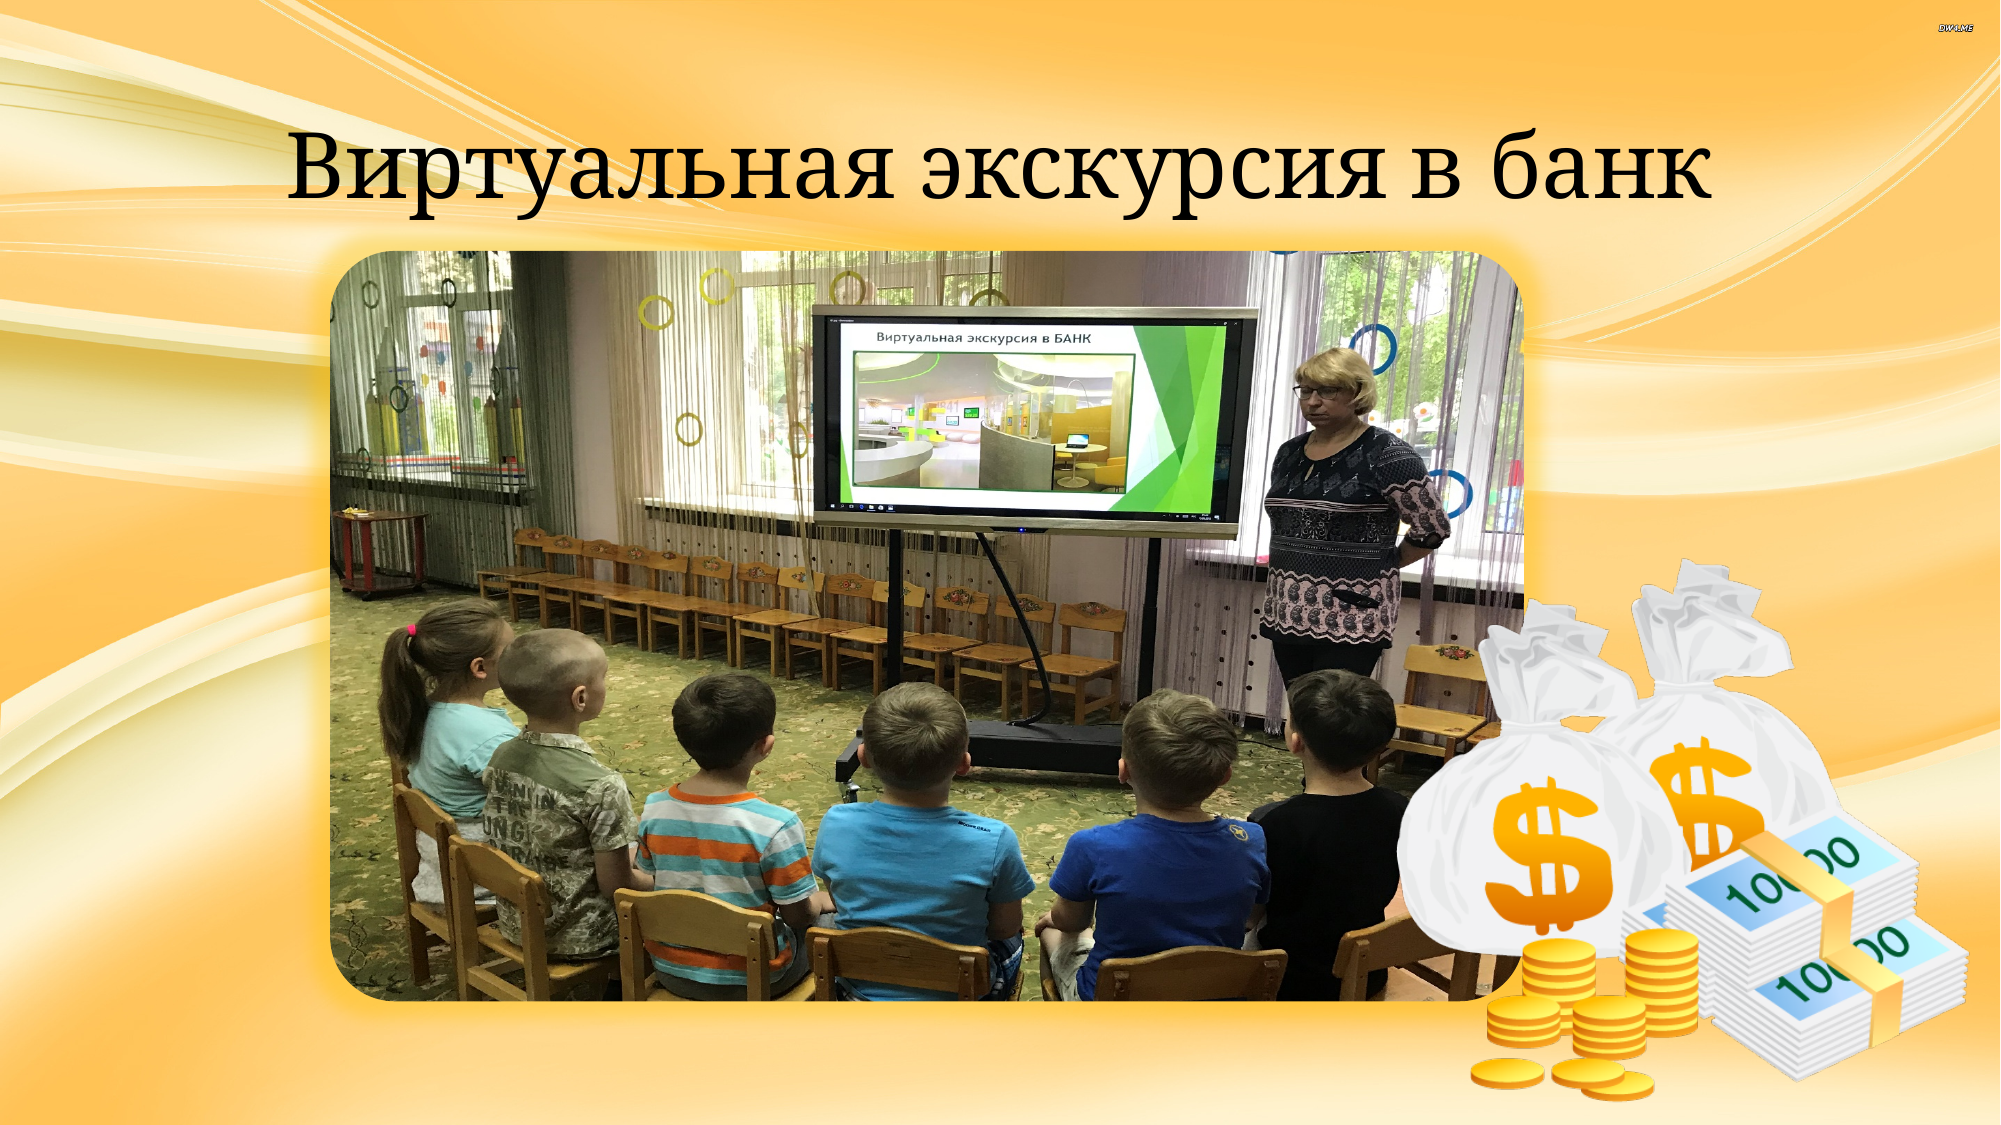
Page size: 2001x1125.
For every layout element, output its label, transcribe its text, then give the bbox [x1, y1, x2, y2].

title Виртуальная экскурсия в банк [137, 59, 1863, 278]
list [330, 250, 1524, 1002]
picture [0, 0, 2001, 1125]
